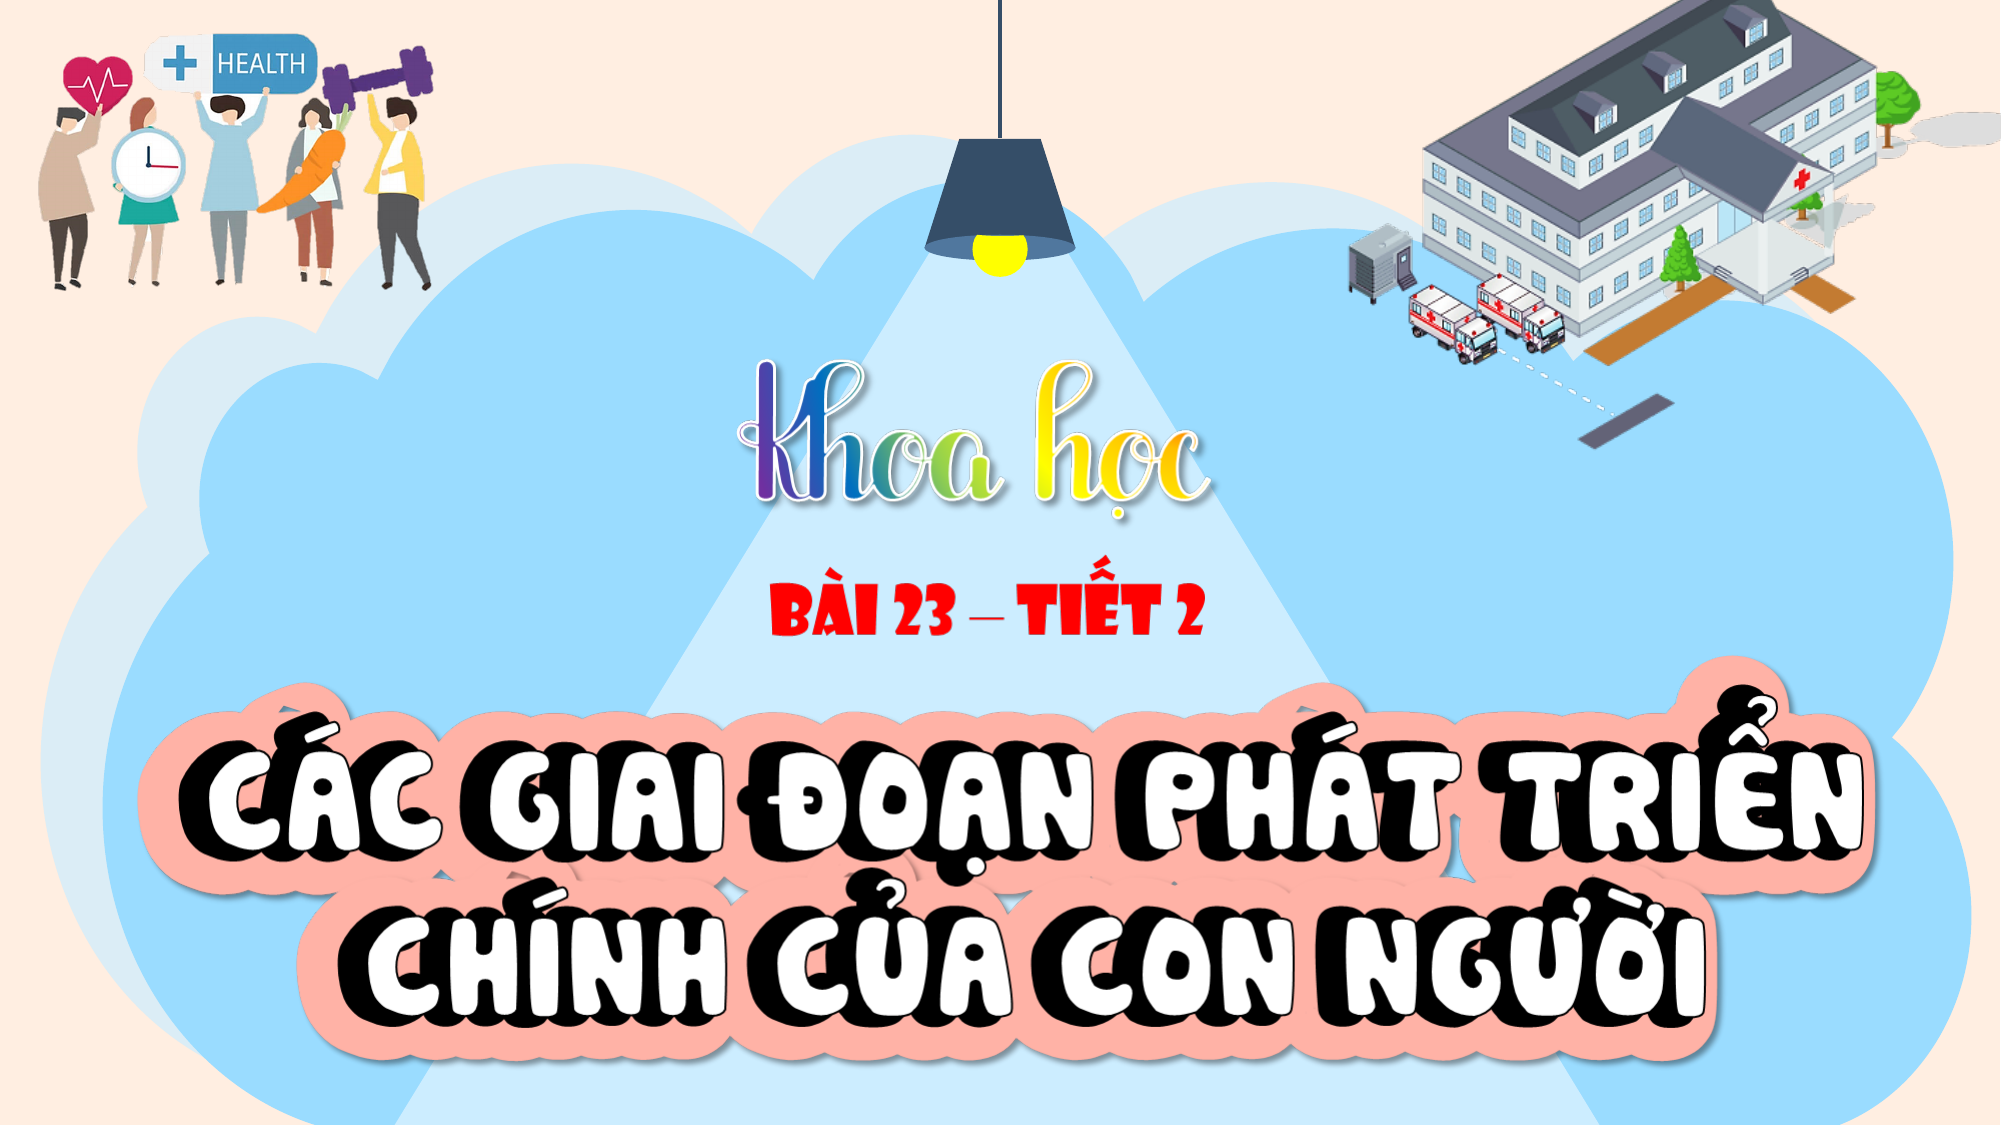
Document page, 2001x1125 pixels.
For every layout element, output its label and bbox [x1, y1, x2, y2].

picture [0, 0, 512, 317]
text_box [40, 134, 1972, 1125]
text_box [924, 0, 1076, 277]
picture [118, 0, 2001, 1074]
